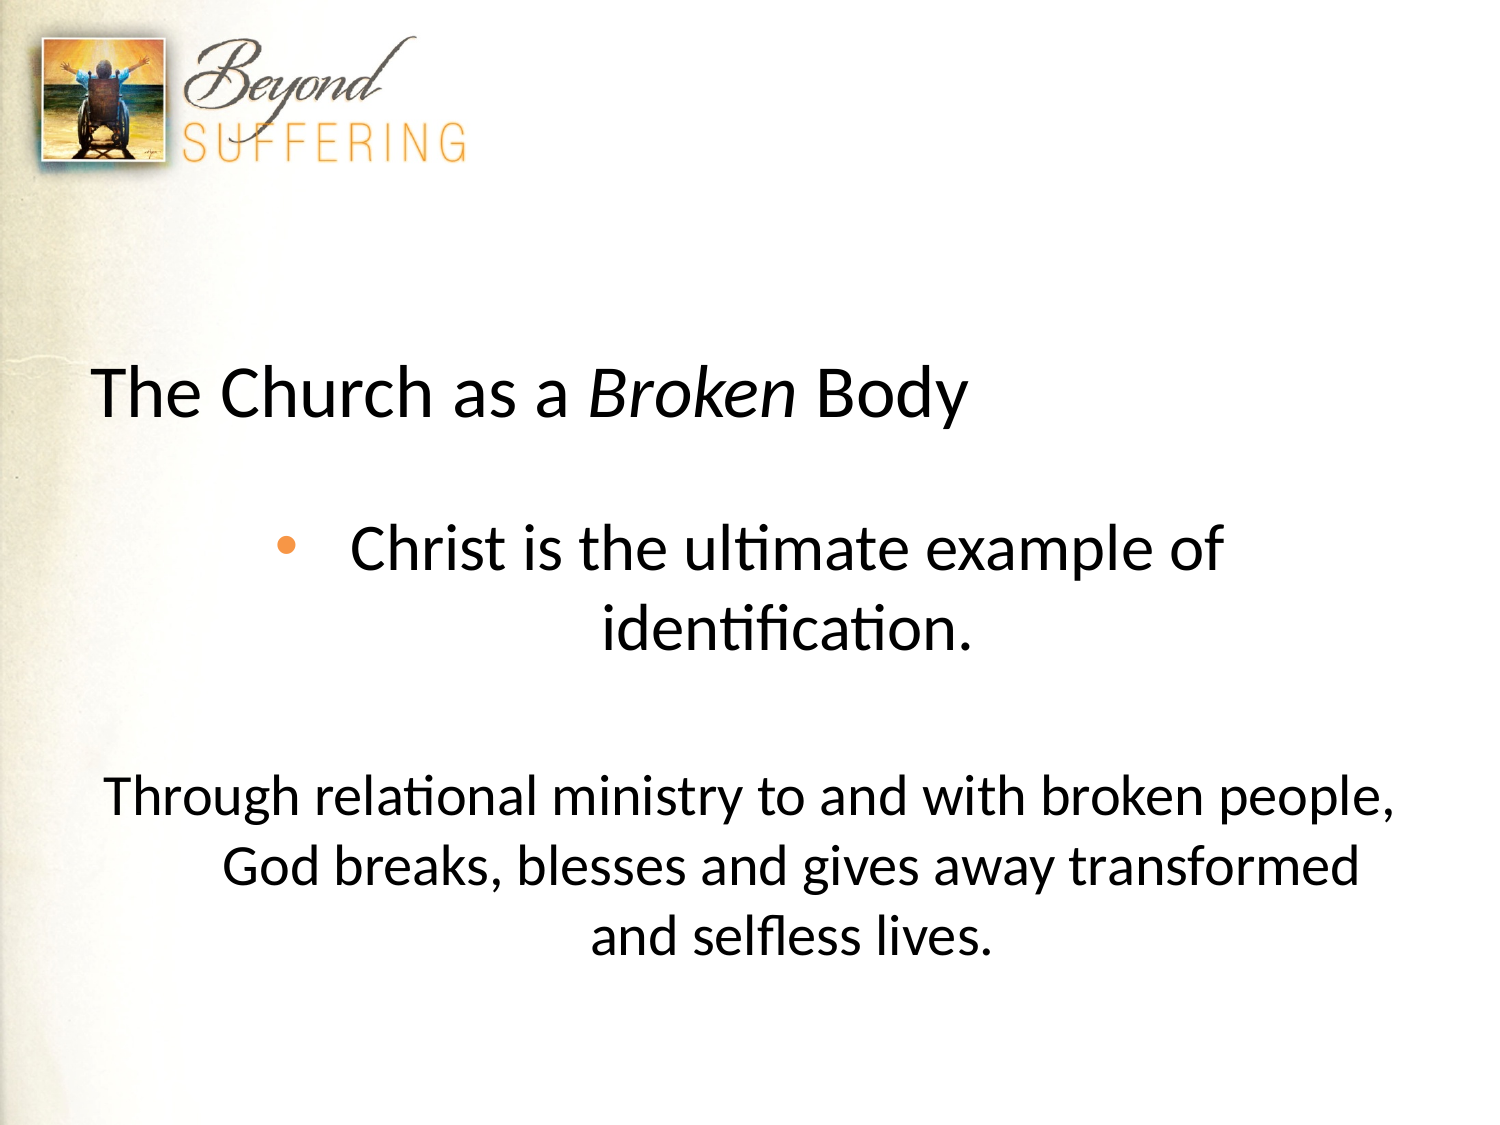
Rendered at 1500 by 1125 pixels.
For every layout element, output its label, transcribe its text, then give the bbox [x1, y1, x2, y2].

picture [0, 0, 499, 1125]
list The Church as a Broken Body Christ is the ultimate example of identification. Through relational ministry to and with broken people, God breaks, blesses and gives away transformed and selfless lives. [503, 249, 1426, 993]
